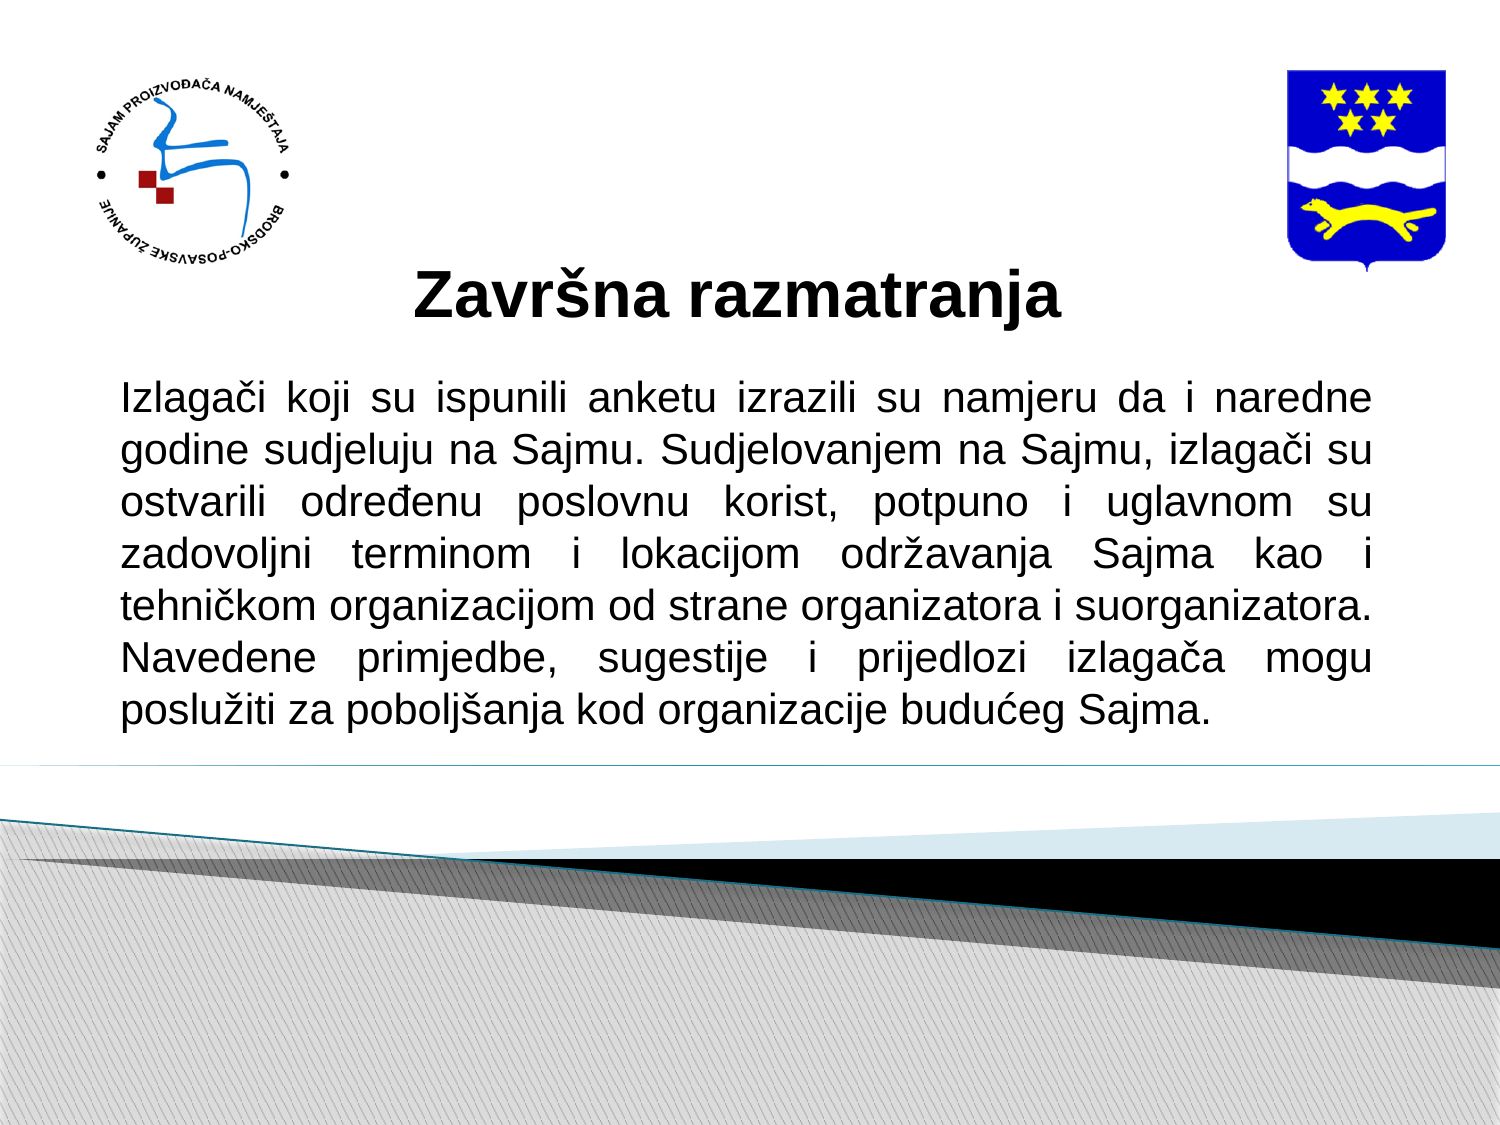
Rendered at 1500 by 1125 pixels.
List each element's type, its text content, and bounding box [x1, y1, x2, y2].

subtitle Izlagači koji su ispunili anketu izrazili su namjeru da i naredne godine sudjeluju na Sajmu. Sudjelovanjem na Sajmu, izlagači su ostvarili određenu poslovnu korist, potpuno i uglavnom su zadovoljni terminom i lokacijom održavanja Sajma kao i tehničkom organizacijom od strane organizatora i suorganizatora. Navedene primjedbe, sugestije i prijedlozi izlagača mogu poslužiti za poboljšanja kod organizacije budućeg Sajma. [112, 361, 1388, 799]
picture [1286, 70, 1446, 272]
picture [76, 70, 308, 272]
picture [5, 859, 1500, 989]
title Završna razmatranja [100, 243, 1376, 338]
